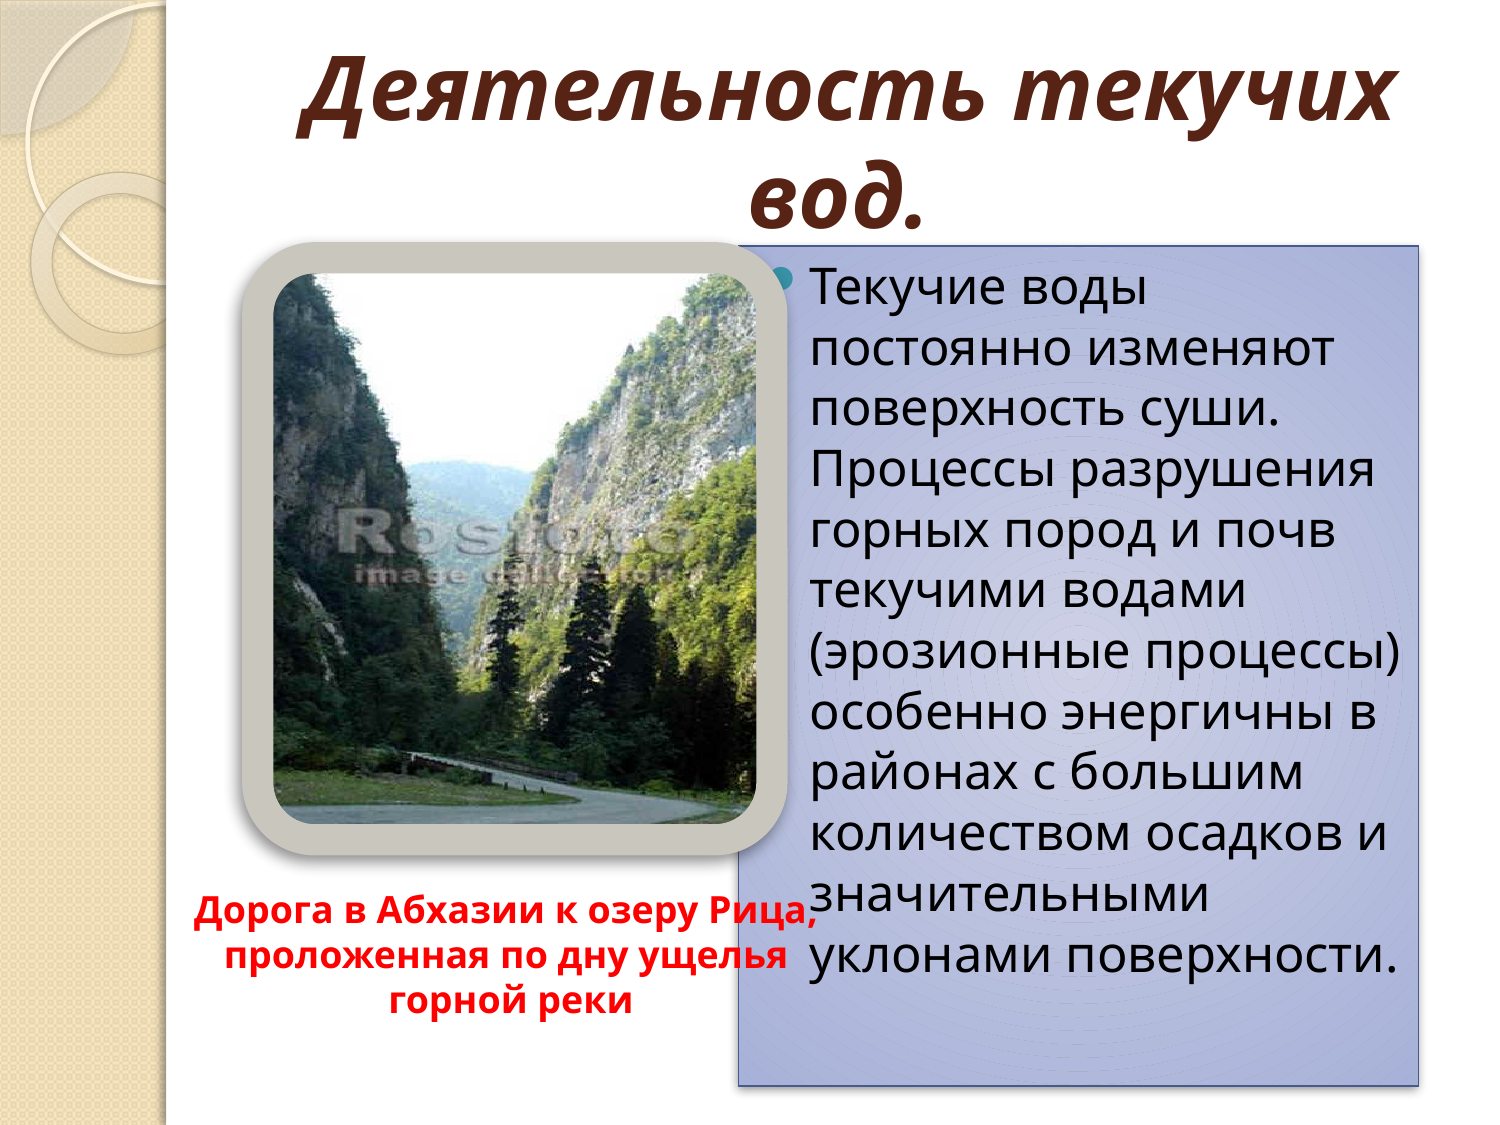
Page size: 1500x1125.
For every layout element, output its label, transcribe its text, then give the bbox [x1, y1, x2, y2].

text_box Дорога в Абхазии к озеру Рица, проложенная по дну ущелья горной реки [179, 878, 843, 1029]
title Деятельность текучих вод. [235, 45, 1466, 233]
list Текучие воды постоянно изменяют поверхность суши. Процессы разрушения горных пород и почв текучими водами (эрозионные процессы) особенно энергичны в районах с большим количеством осадков и значительными уклонами поверхности. [738, 245, 1419, 1087]
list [257, 257, 773, 841]
